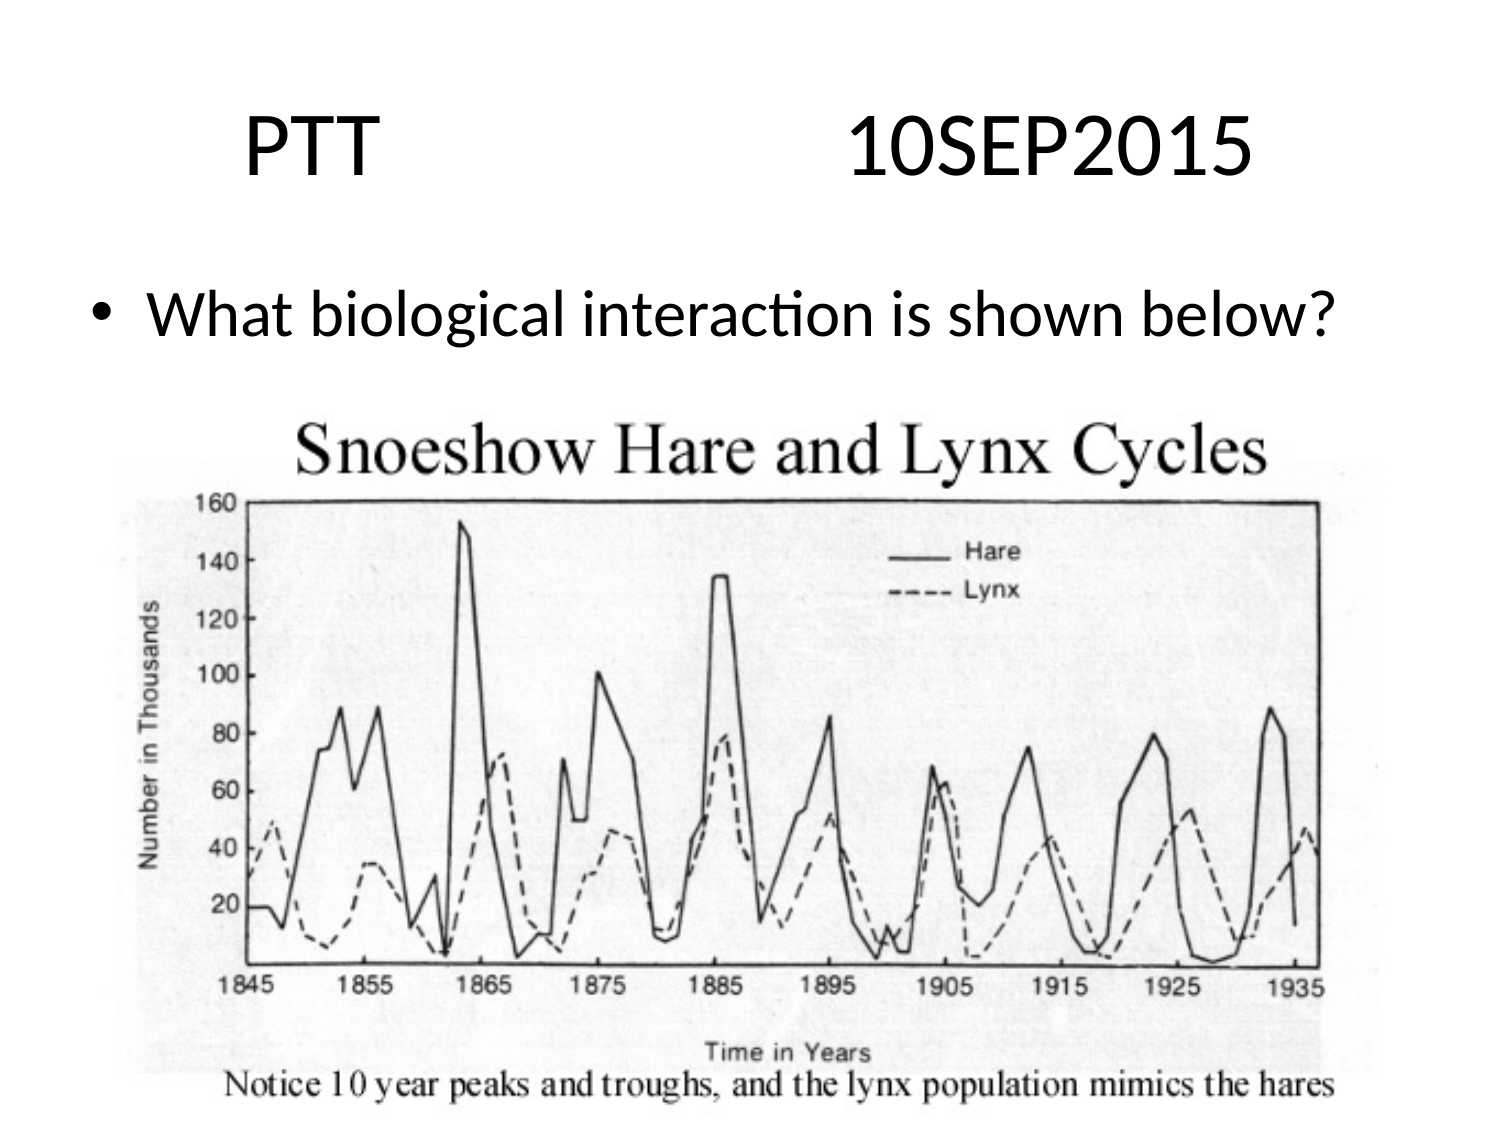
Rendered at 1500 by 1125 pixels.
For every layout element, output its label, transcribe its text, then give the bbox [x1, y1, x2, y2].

list What biological interaction is shown below? [75, 262, 1425, 1005]
title PTT 10SEP2015 [75, 45, 1425, 233]
picture [87, 412, 1408, 1125]
